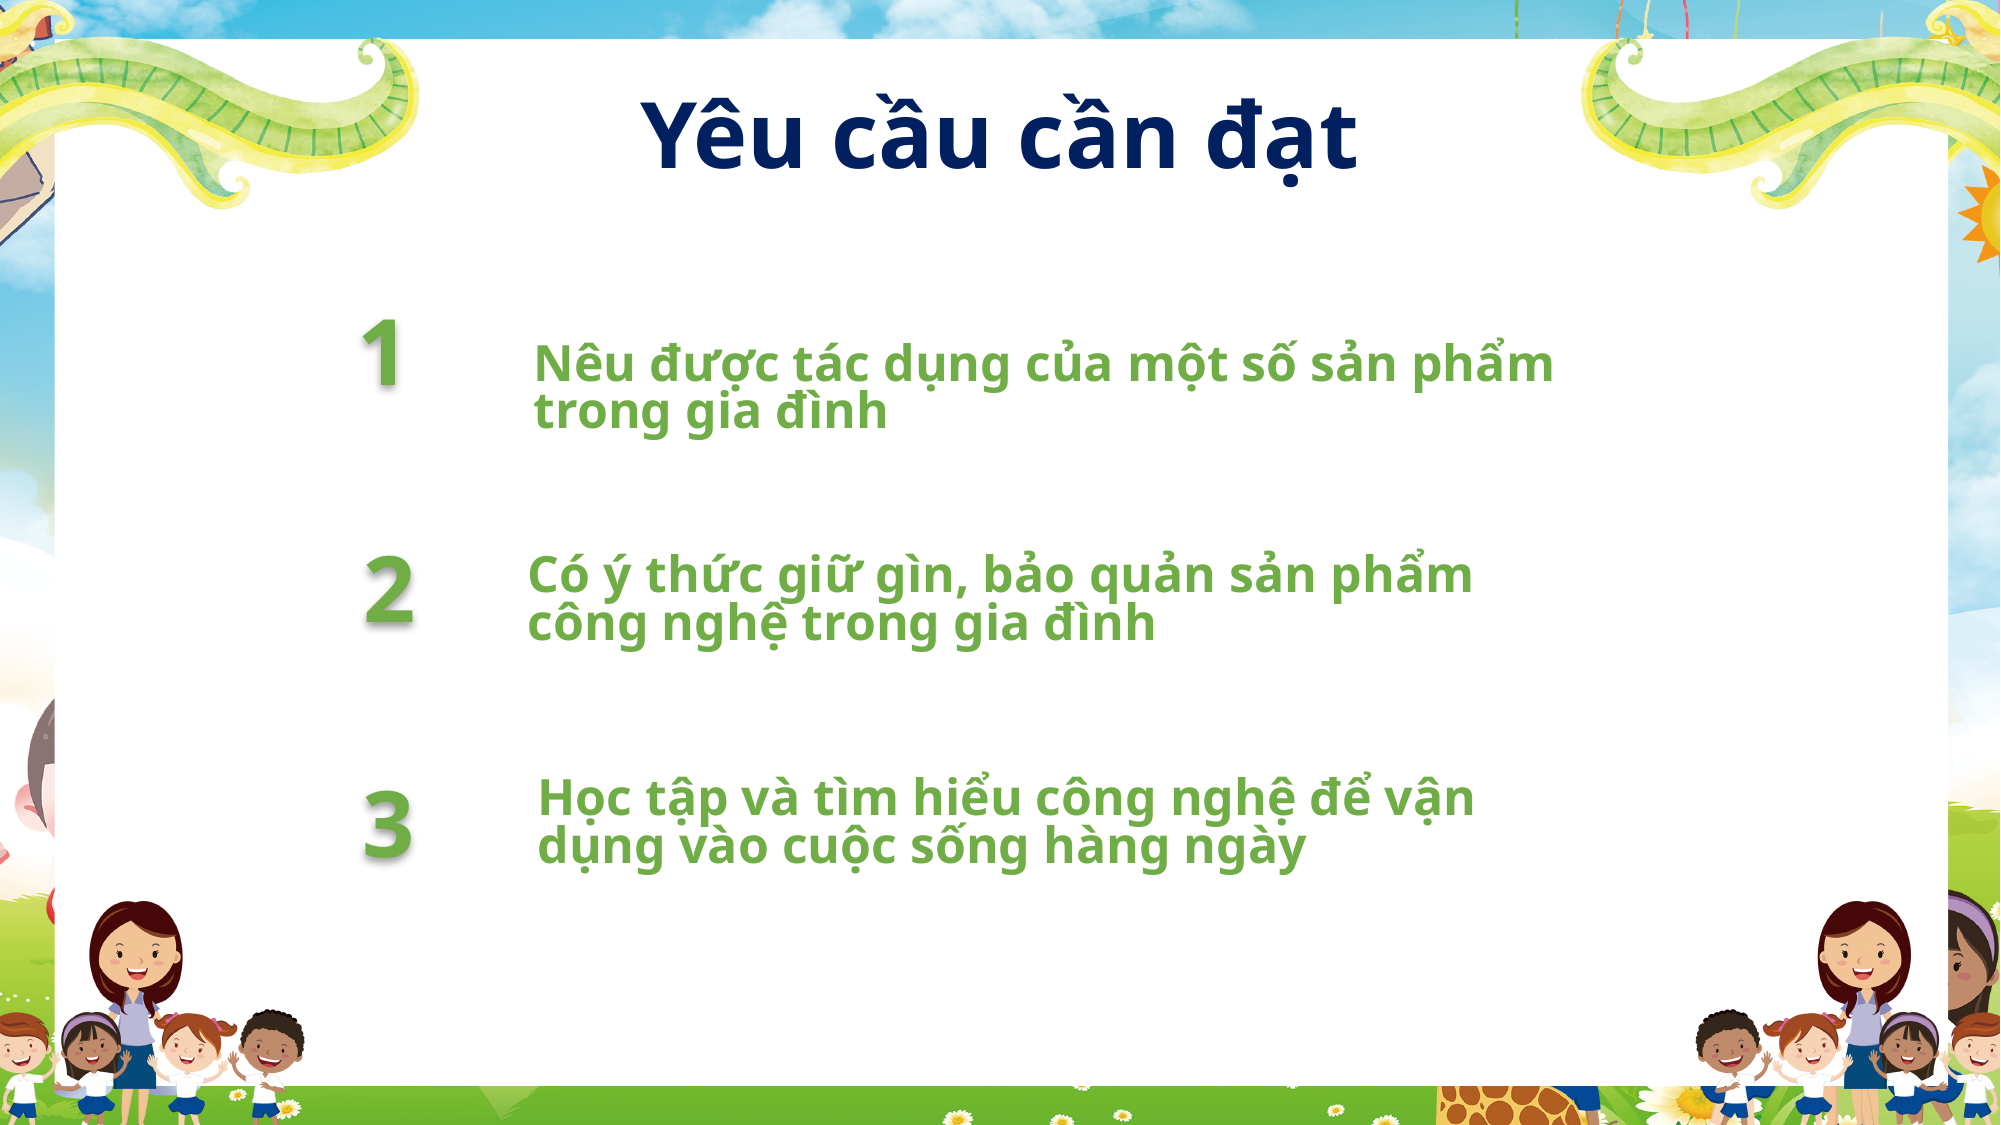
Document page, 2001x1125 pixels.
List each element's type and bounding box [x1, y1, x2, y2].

text_box [320, 516, 1490, 659]
picture [0, 0, 2000, 1125]
text_box [273, 278, 1580, 496]
text_box [273, 751, 1632, 931]
